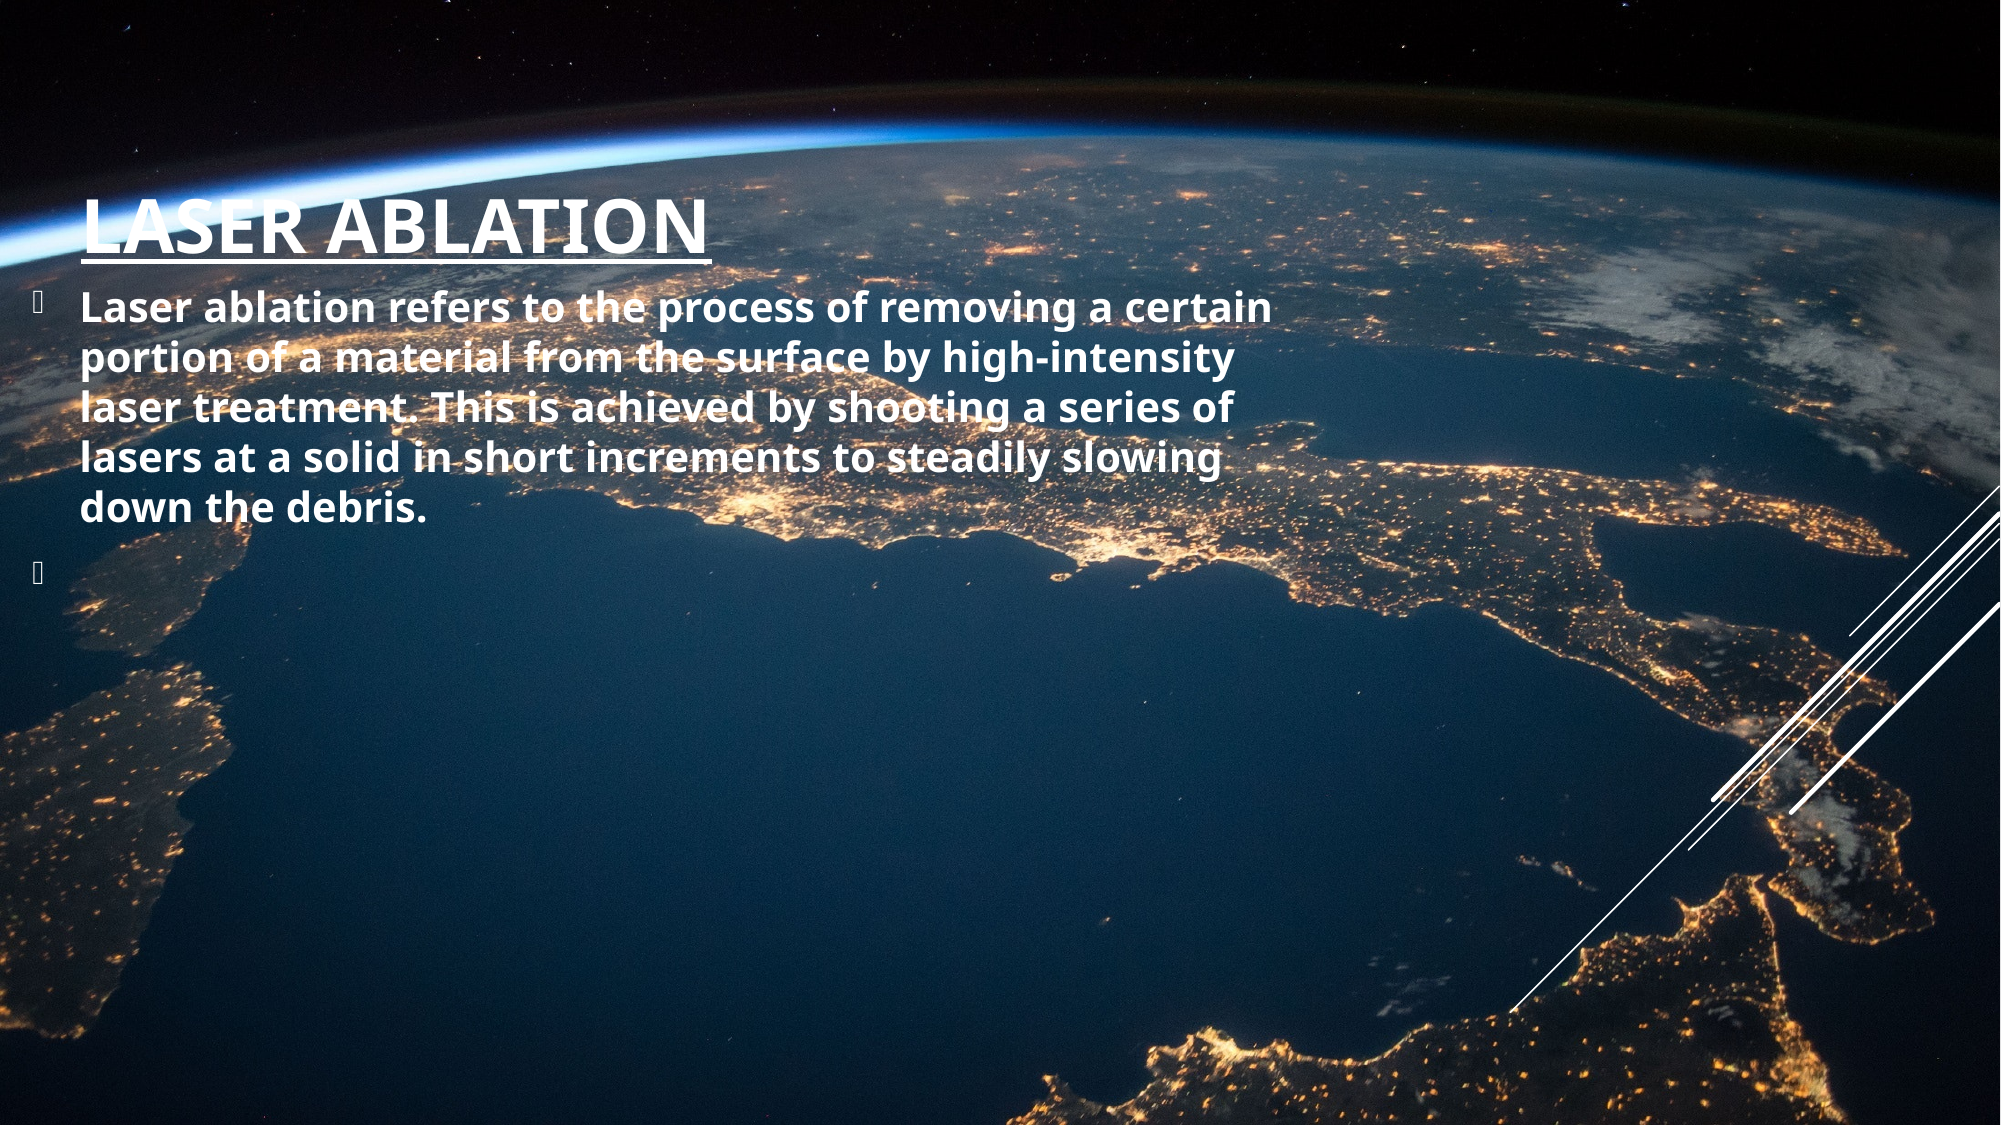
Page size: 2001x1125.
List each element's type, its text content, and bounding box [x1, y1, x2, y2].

list Laser ablation refers to the process of removing a certain portion of a material from the surface by high-intensity laser treatment. This is achieved by shooting a series of lasers at a solid in short increments to steadily slowing down the debris. [24, 99, 1341, 712]
picture [0, 0, 2001, 1125]
title Laser ablation [1341, 99, 1466, 347]
